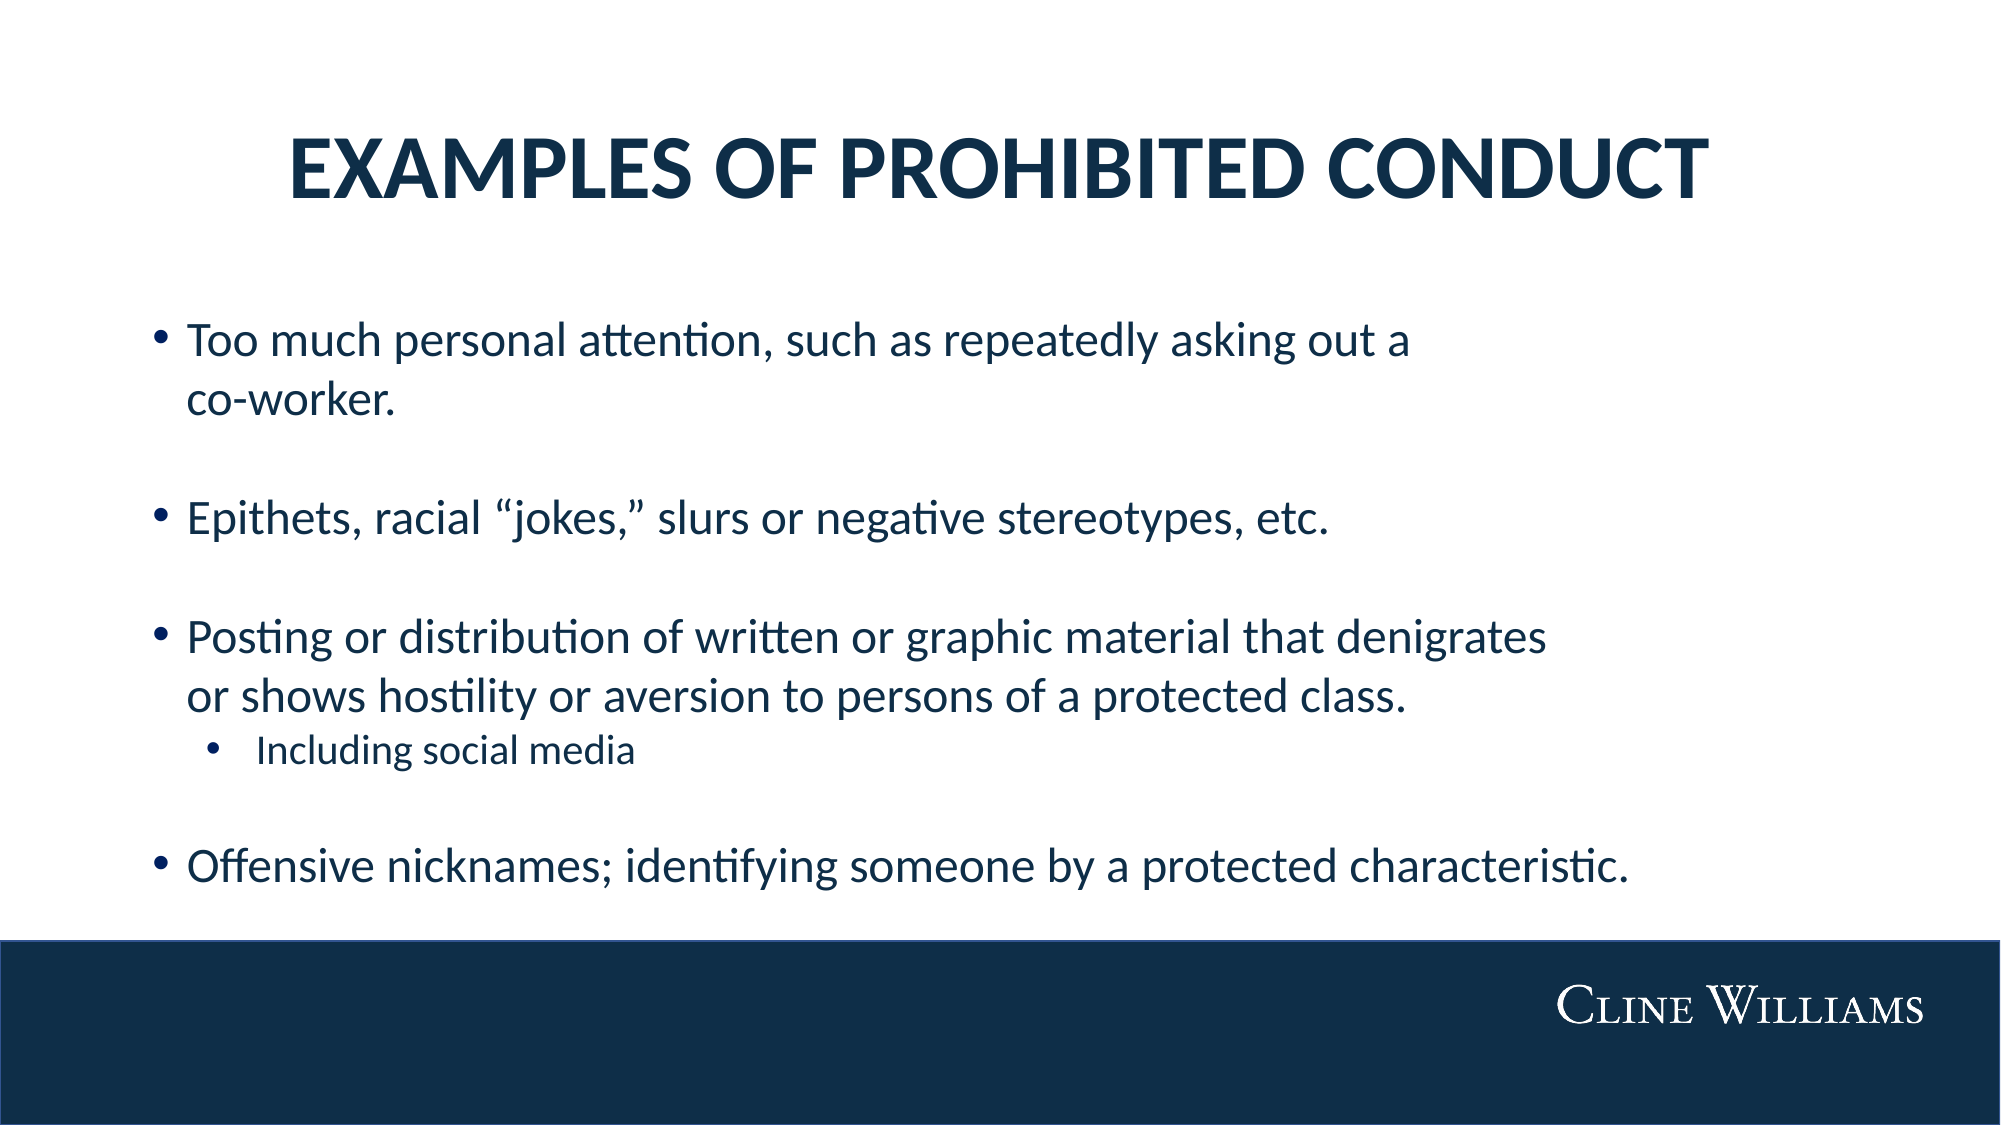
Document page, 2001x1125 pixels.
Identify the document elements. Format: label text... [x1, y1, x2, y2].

title EXAMPLES OF PROHIBITED CONDUCT [0, 59, 2000, 278]
picture [1540, 940, 1938, 1066]
list Too much personal attention, such as repeatedly asking out a co-worker. Epithets, racial “jokes,” slurs or negative stereotypes, etc. Posting or distribution of written or graphic material that denigrates or shows hostility or aversion to persons of a protected class. Including social media Offensive nicknames; identifying someone by a protected characteristic. [137, 299, 1863, 903]
